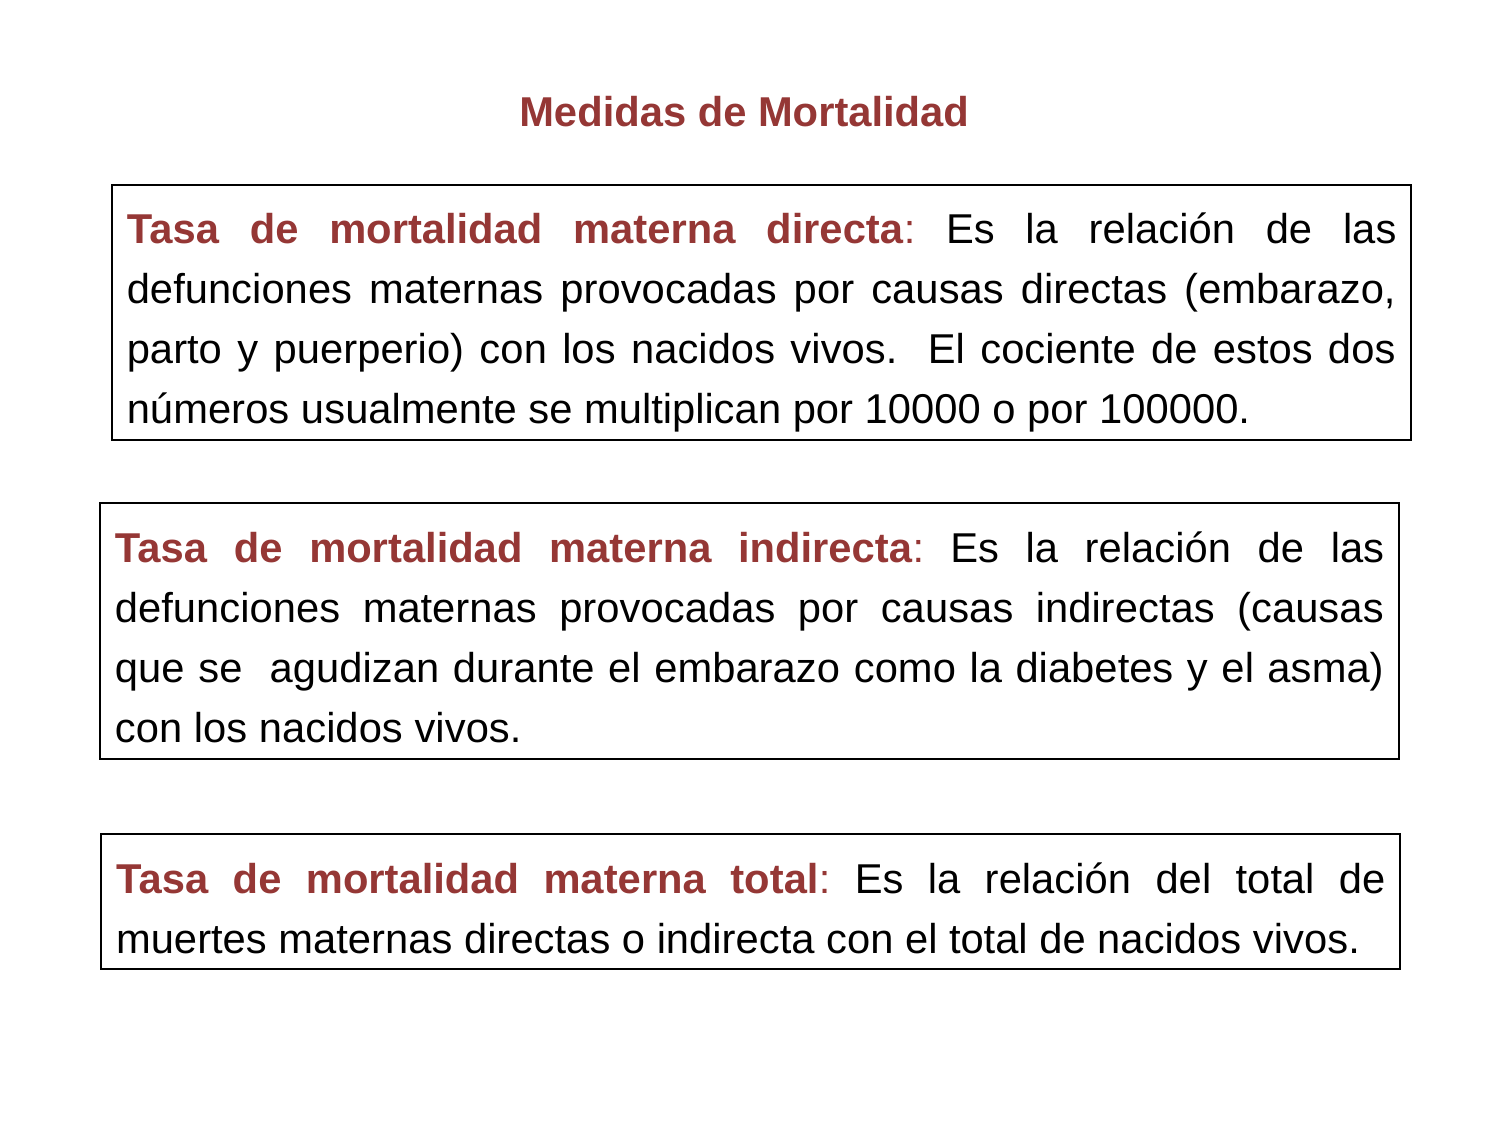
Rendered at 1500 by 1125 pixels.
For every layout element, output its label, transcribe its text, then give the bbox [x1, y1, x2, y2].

text_box Tasa de mortalidad materna indirecta: Es la relación de las defunciones maternas provocadas por causas indirectas (causas que se agudizan durante el embarazo como la diabetes y el asma) con los nacidos vivos. [100, 503, 1400, 759]
text_box Medidas de Mortalidad [147, 76, 1341, 143]
text_box Tasa de mortalidad materna directa: Es la relación de las defunciones maternas provocadas por causas directas (embarazo, parto y puerperio) con los nacidos vivos. El cociente de estos dos números usualmente se multiplican por 10000 o por 100000. [112, 184, 1412, 440]
text_box Tasa de mortalidad materna total: Es la relación del total de muertes maternas directas o indirecta con el total de nacidos vivos. [101, 834, 1401, 970]
